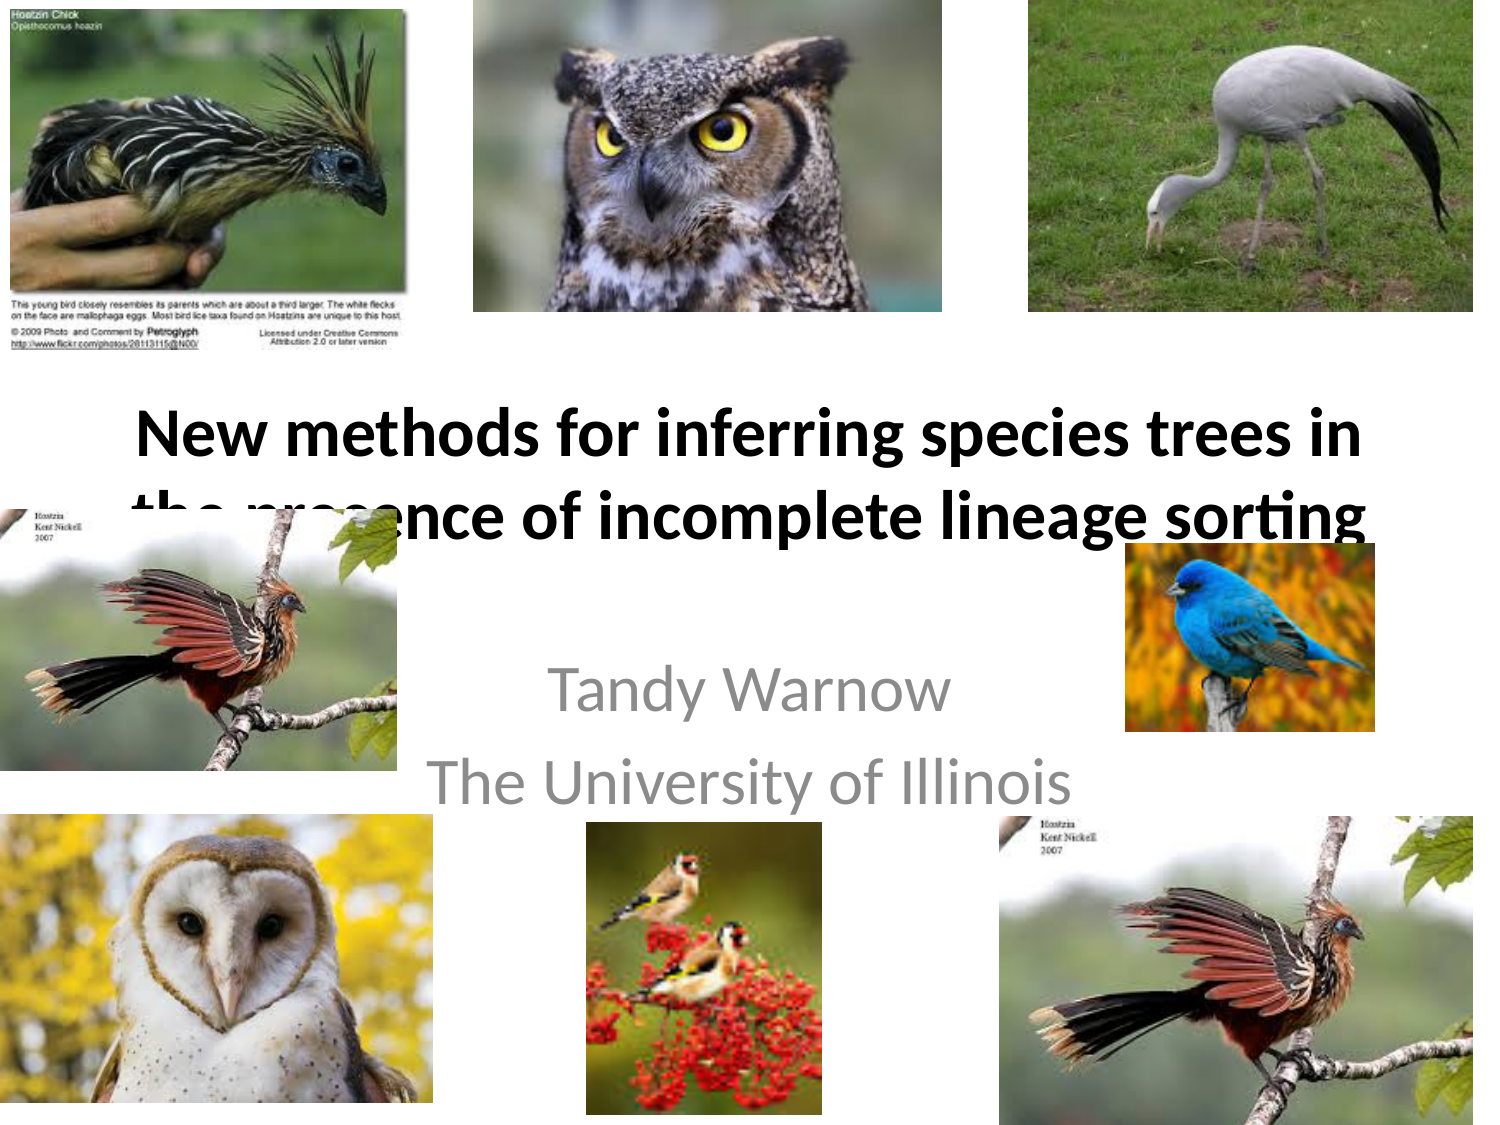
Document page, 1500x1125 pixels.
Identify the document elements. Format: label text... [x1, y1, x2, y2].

picture [0, 814, 434, 1103]
picture [0, 508, 397, 771]
picture [1124, 543, 1376, 732]
picture [1028, 0, 1473, 312]
picture [10, 9, 410, 350]
title New methods for inferring species trees in the presence of incomplete lineage sorting [112, 349, 1388, 591]
picture [999, 816, 1473, 1125]
picture [473, 0, 942, 312]
picture [586, 821, 823, 1115]
subtitle Tandy Warnow The University of Illinois [225, 637, 1275, 925]
